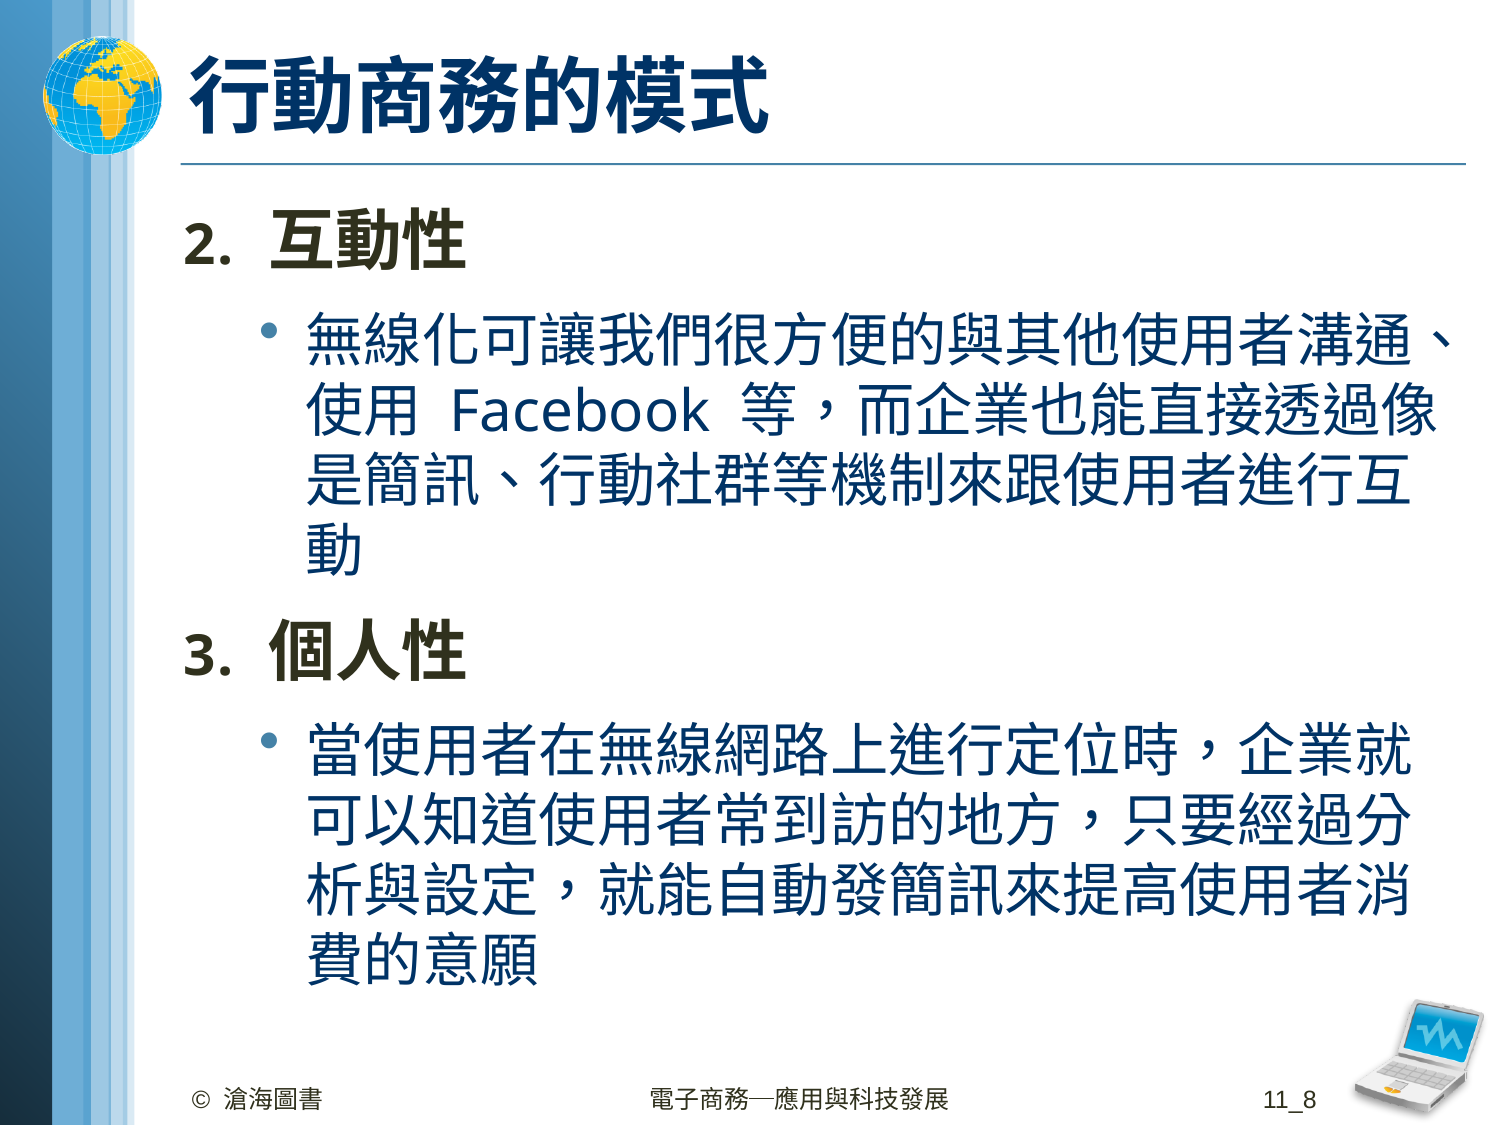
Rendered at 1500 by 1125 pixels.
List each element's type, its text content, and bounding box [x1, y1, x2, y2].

picture [43, 36, 162, 155]
picture [112, 107, 162, 155]
slide_number © 滄海圖書 [176, 1075, 528, 1116]
list 互動性 無線化可讓我們很方便的與其他使用者溝通、使用 Facebook 等，而企業也能直接透過像是簡訊、行動社群等機制來跟使用者進行互動 個人性 當使用者在無線網路上進行定位時，企業就可以知道使用者常到訪的地方，只要經過分析與設定，就能自動發簡訊來提高使用者消費的意願 [168, 190, 1476, 1071]
picture [1355, 999, 1484, 1112]
footer 電子商務─應用與科技發展 [621, 1075, 977, 1116]
slide_number 11_8 [1222, 1075, 1333, 1116]
title 行動商務的模式 [172, 10, 1479, 177]
